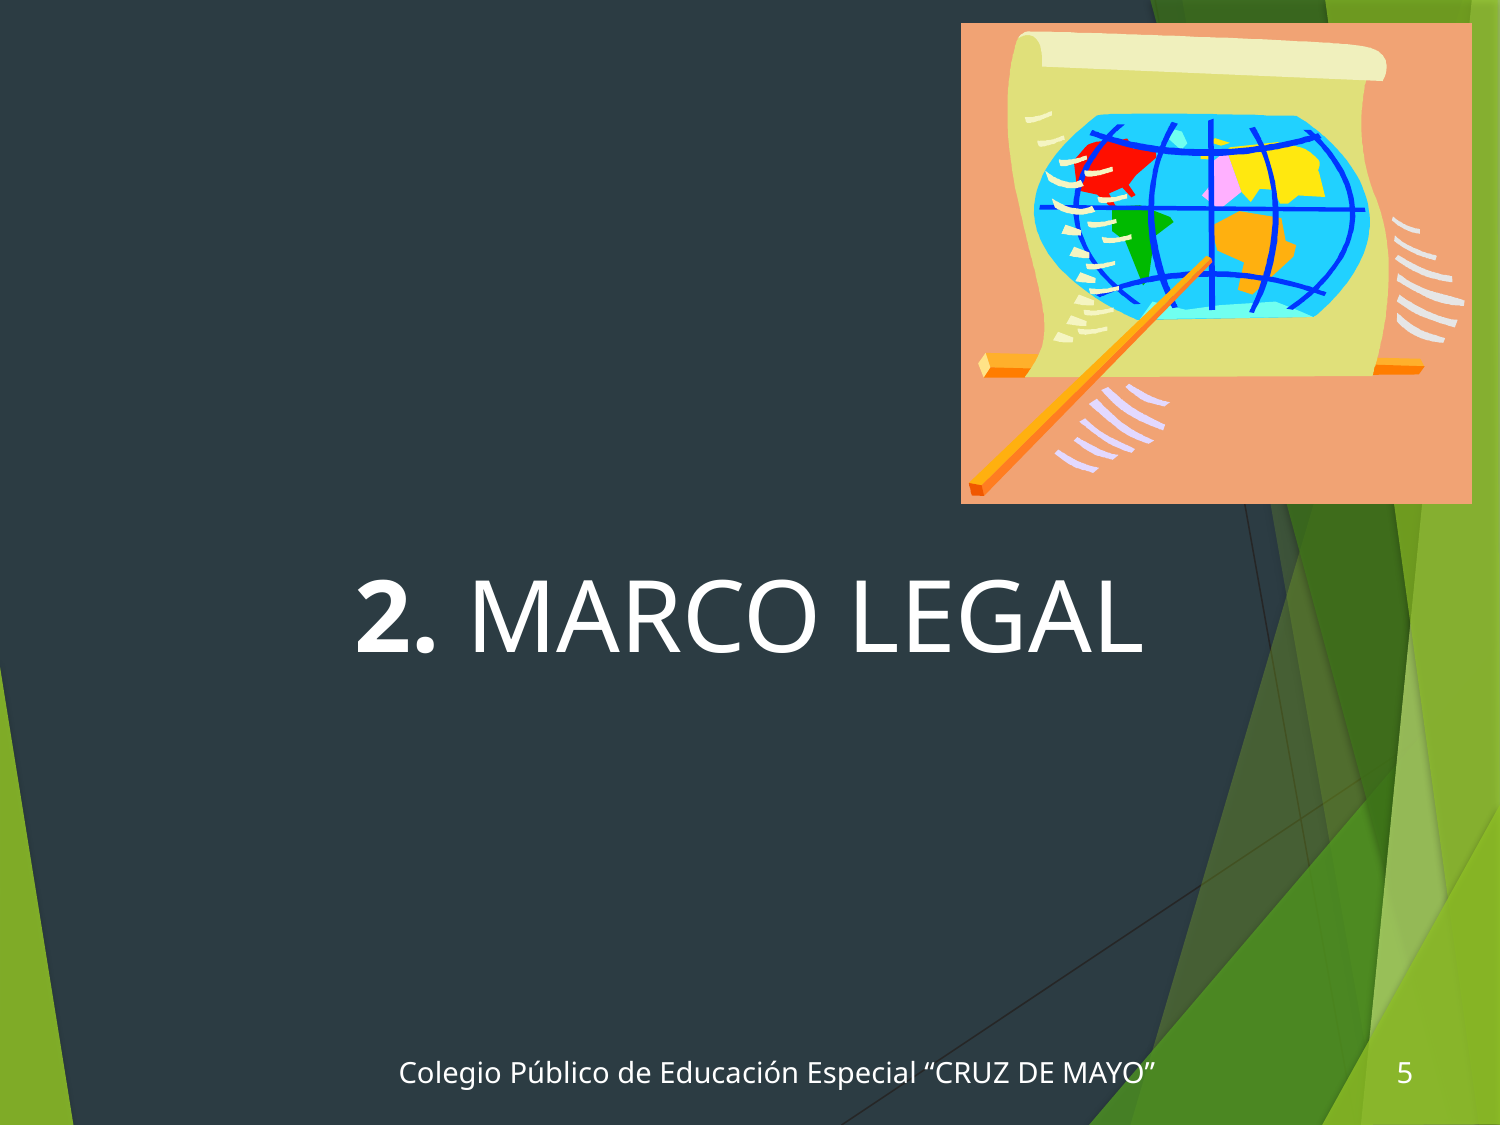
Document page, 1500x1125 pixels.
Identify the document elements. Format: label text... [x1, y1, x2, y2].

picture [960, 22, 1473, 505]
text_box 5 [1176, 1046, 1429, 1125]
text_box Colegio Público de Educación Especial “CRUZ DE MAYO” [383, 1046, 1176, 1125]
list 2. MARCO LEGAL [0, 77, 1500, 811]
